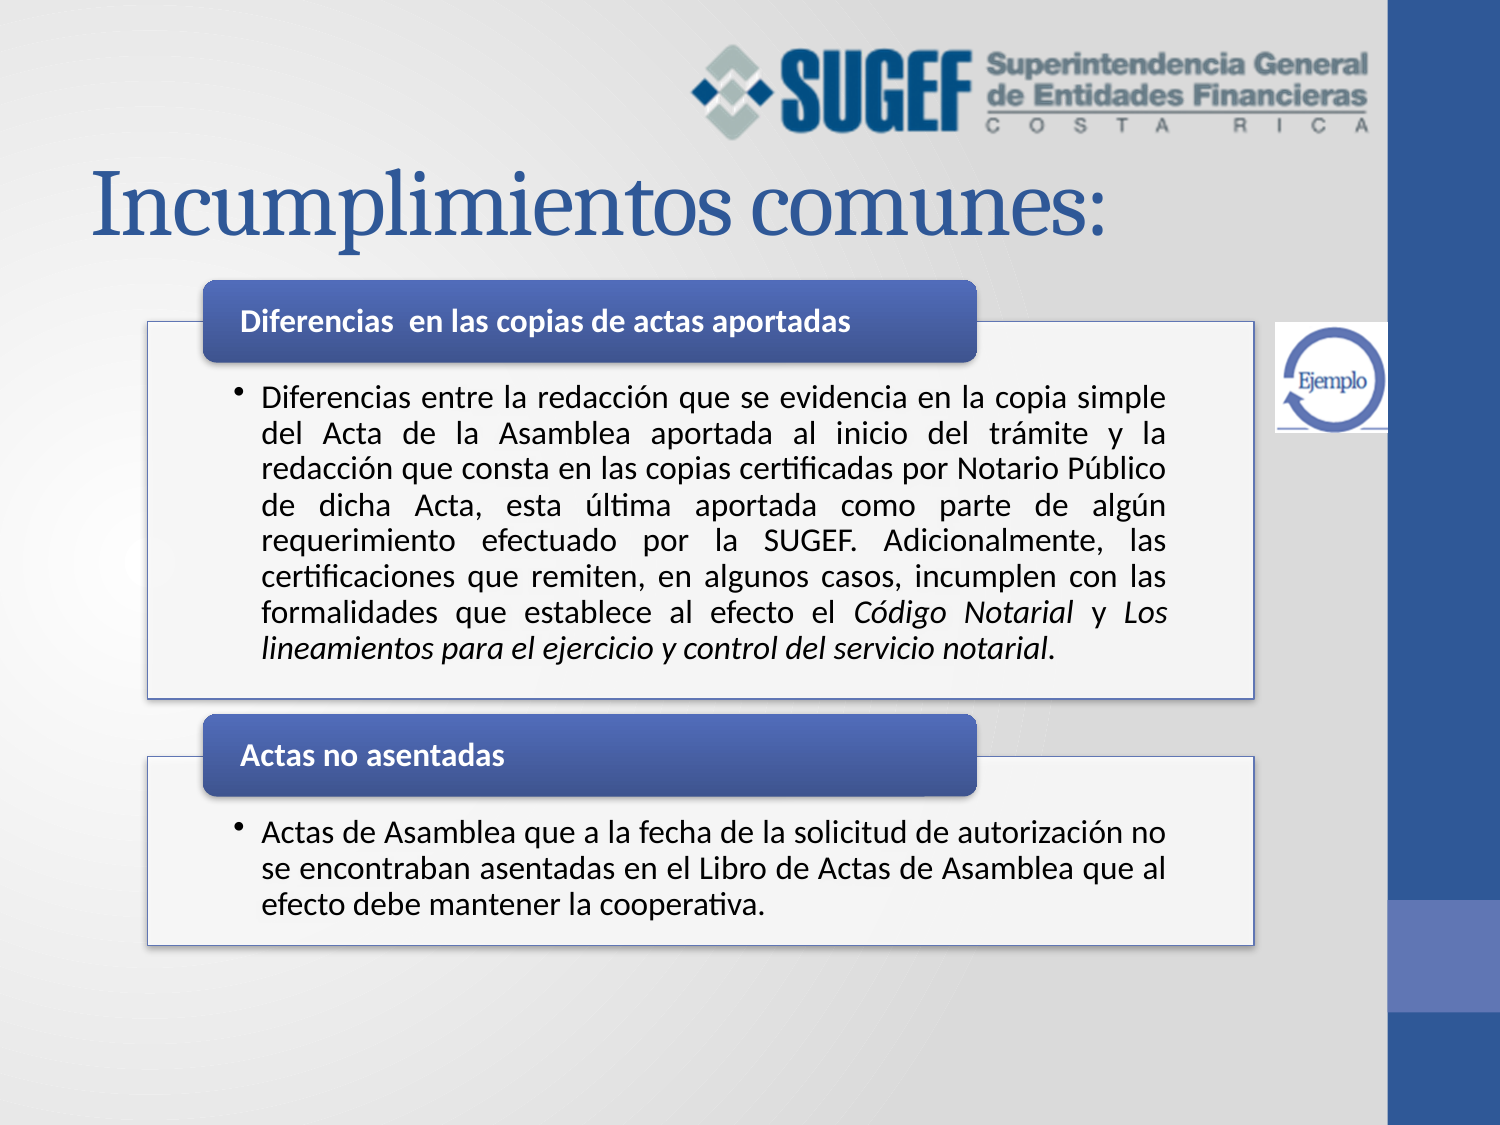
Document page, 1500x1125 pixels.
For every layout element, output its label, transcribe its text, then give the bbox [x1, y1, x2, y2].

picture [646, 6, 1377, 150]
title Incumplimientos comunes: [75, 103, 1325, 291]
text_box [147, 278, 1255, 946]
picture [1275, 322, 1389, 433]
